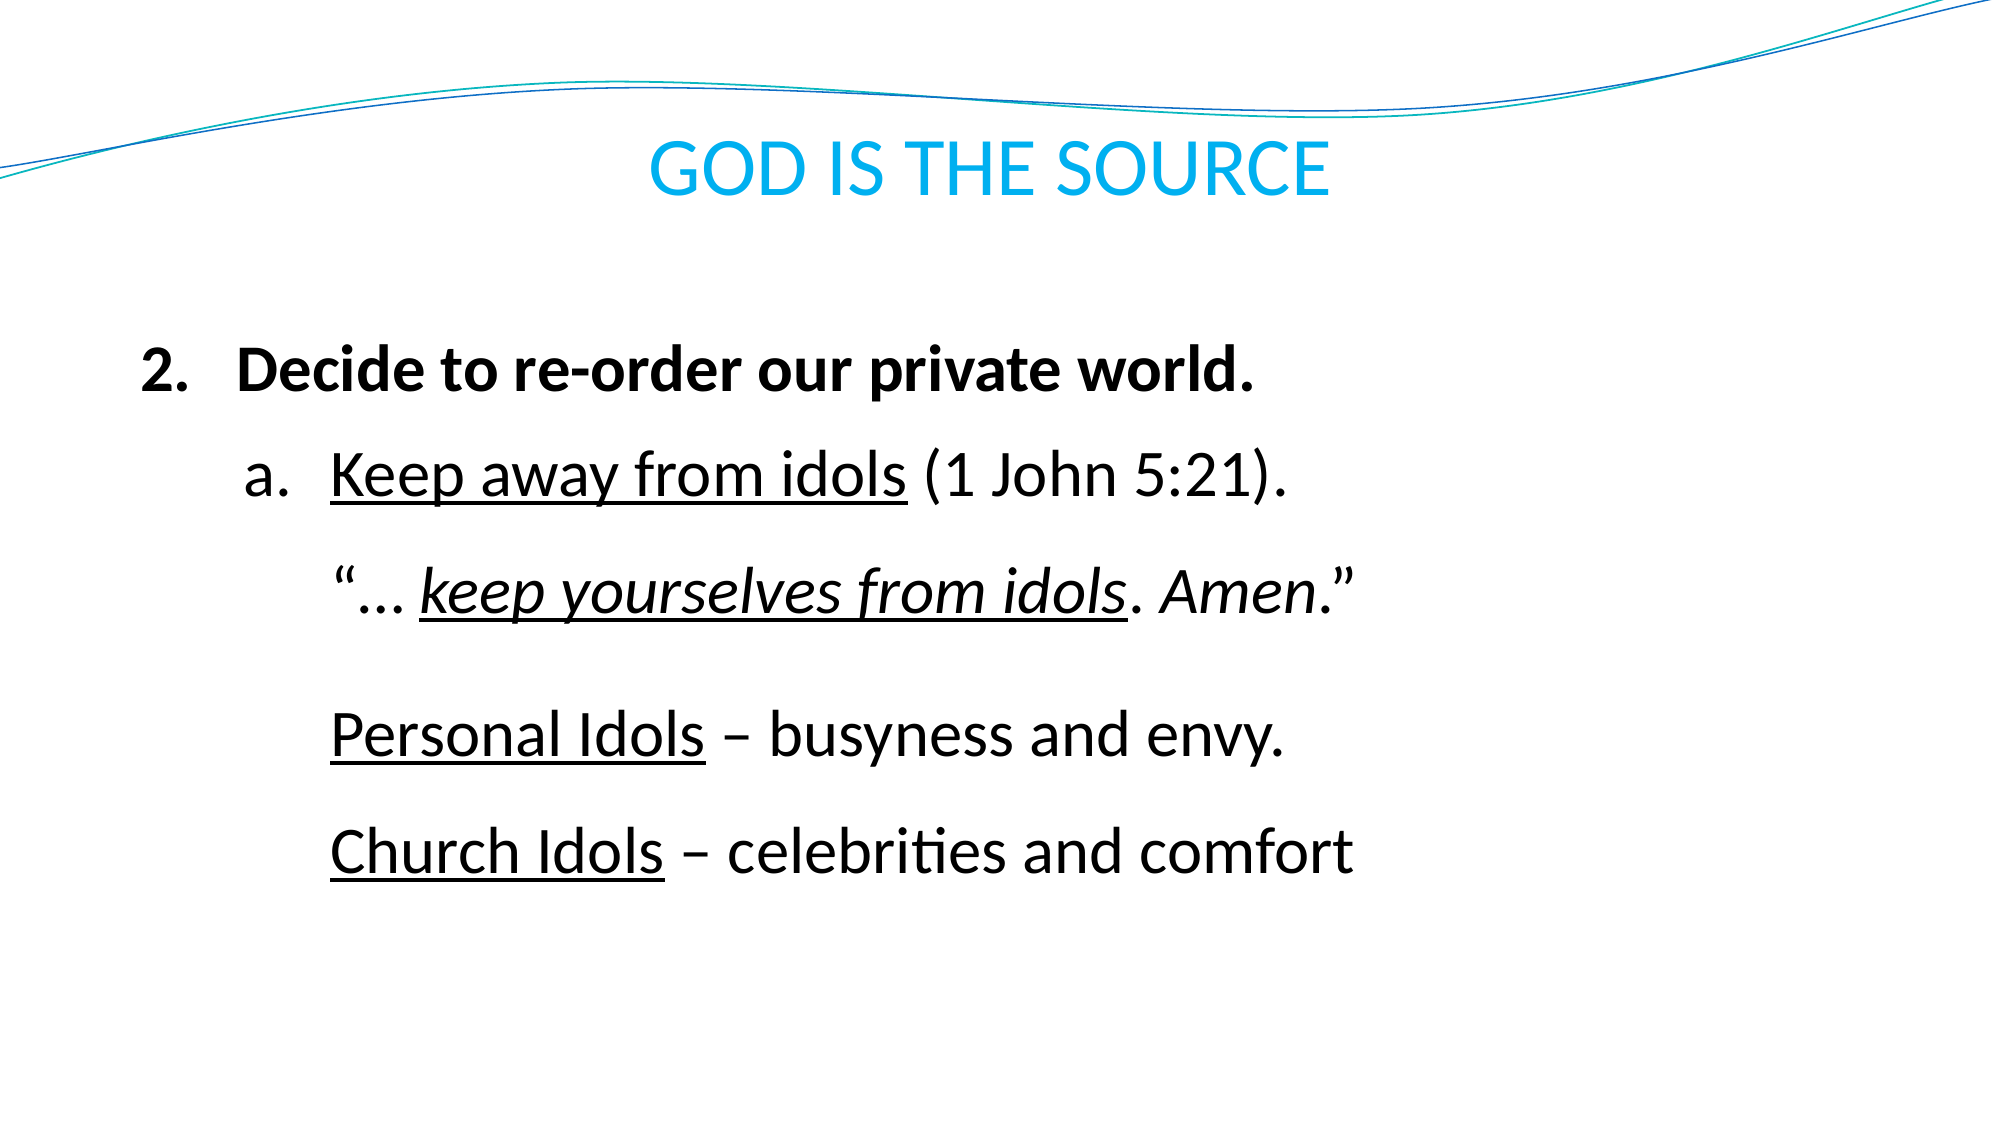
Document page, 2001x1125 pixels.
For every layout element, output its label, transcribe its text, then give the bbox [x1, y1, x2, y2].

list 2. Decide to re-order our private world. a. Keep away from idols (1 John 5:21). “… keep yourselves from idols. Amen.” Personal Idols – busyness and envy. Church Idols – celebrities and comfort [125, 317, 1900, 1038]
title GOD IS THE SOURCE [0, 78, 2000, 213]
